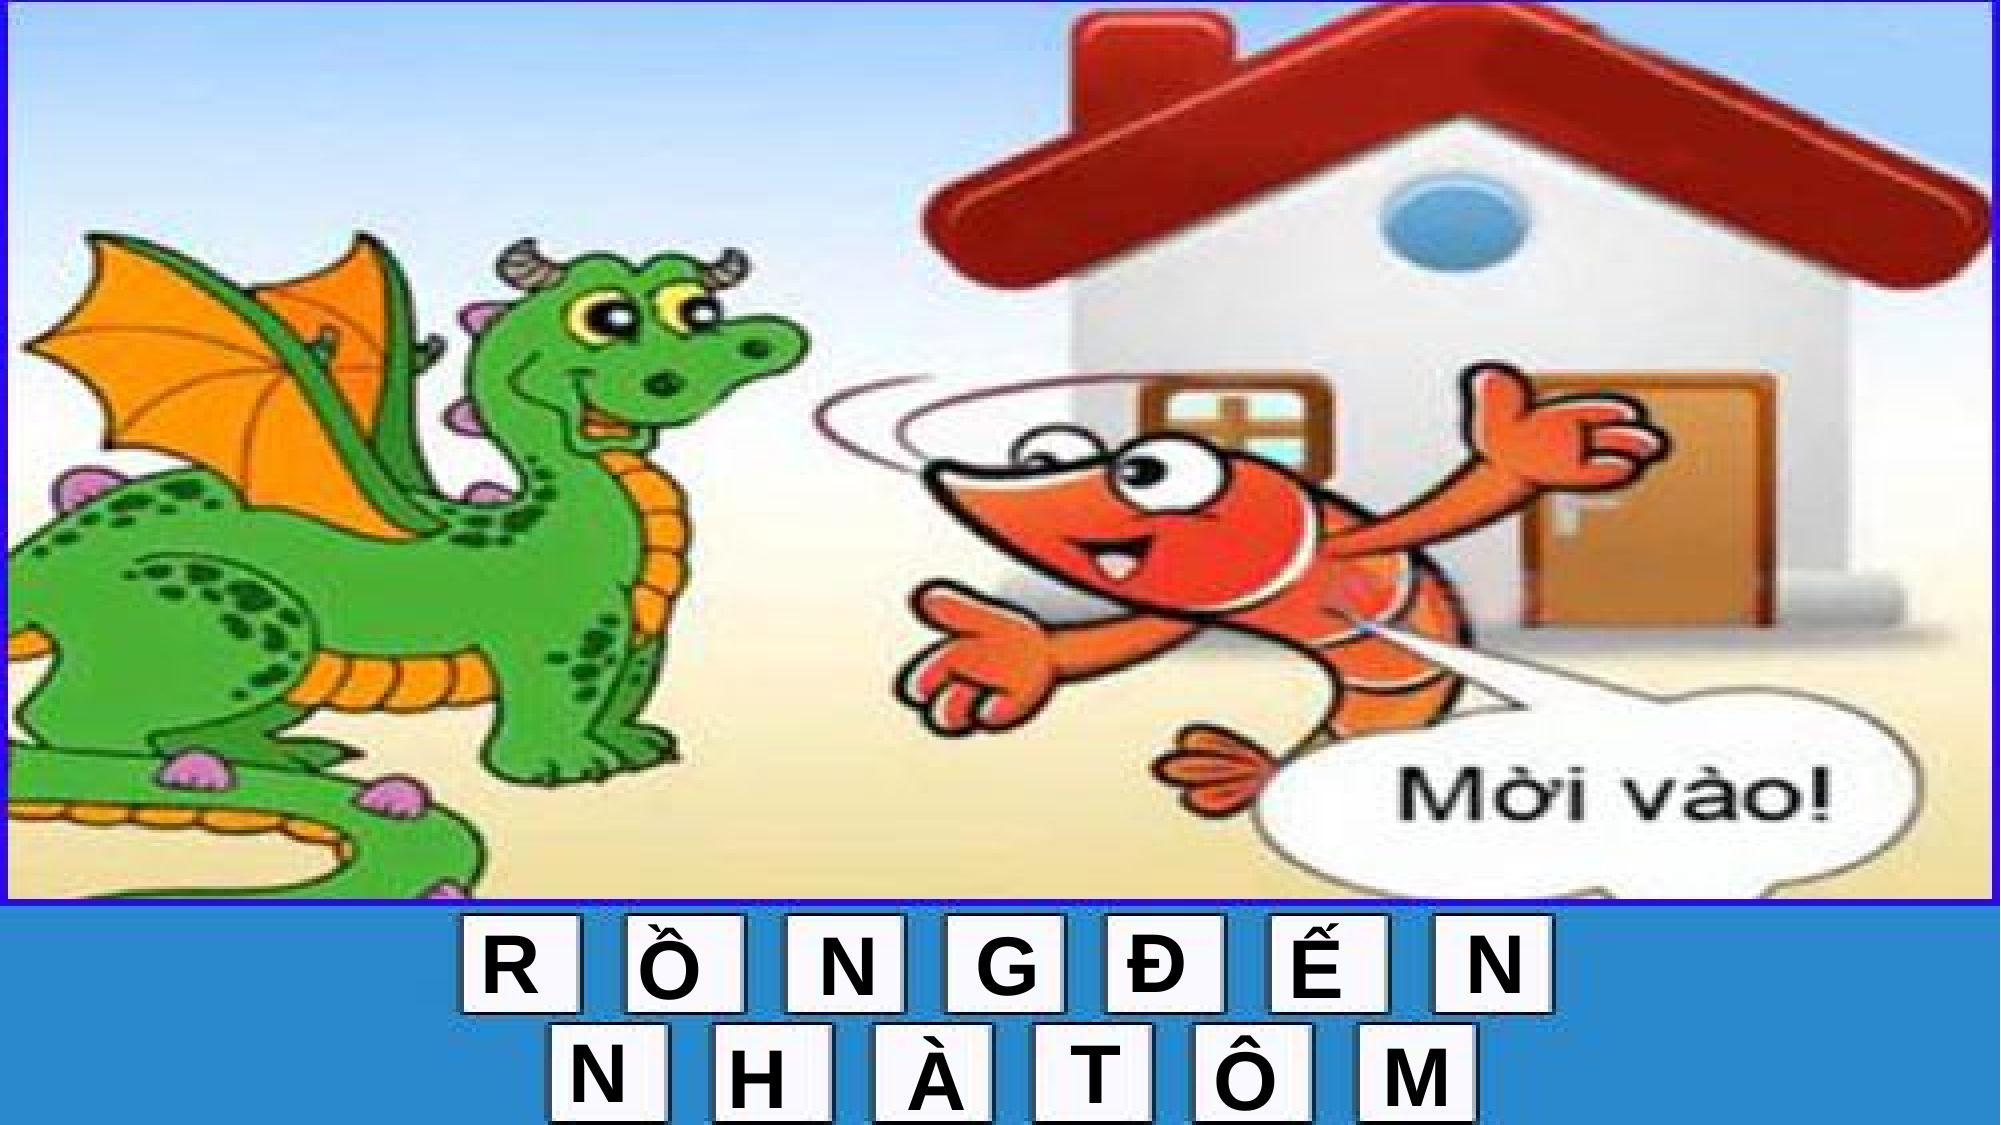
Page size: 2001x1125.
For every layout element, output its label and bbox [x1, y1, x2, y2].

list [0, 0, 2000, 1125]
text_box [463, 901, 1555, 1125]
